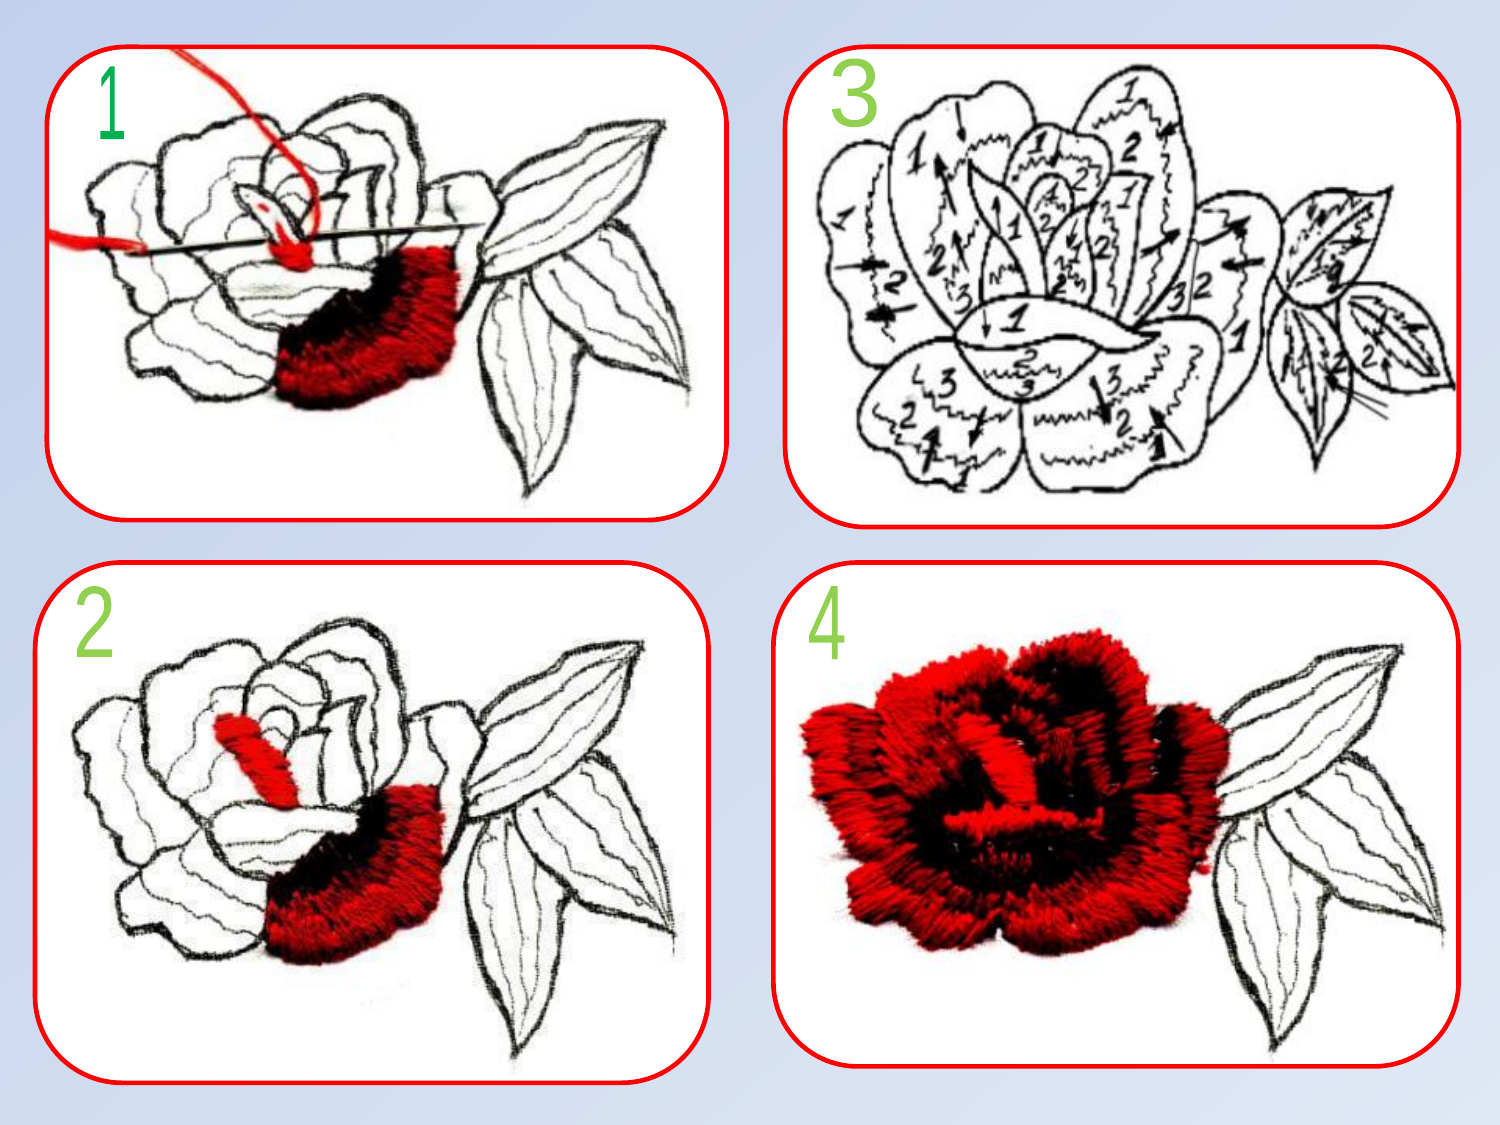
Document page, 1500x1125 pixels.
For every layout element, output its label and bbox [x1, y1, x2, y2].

picture [784, 46, 1459, 528]
picture [34, 562, 709, 1084]
picture [46, 46, 727, 521]
picture [773, 562, 1459, 1067]
